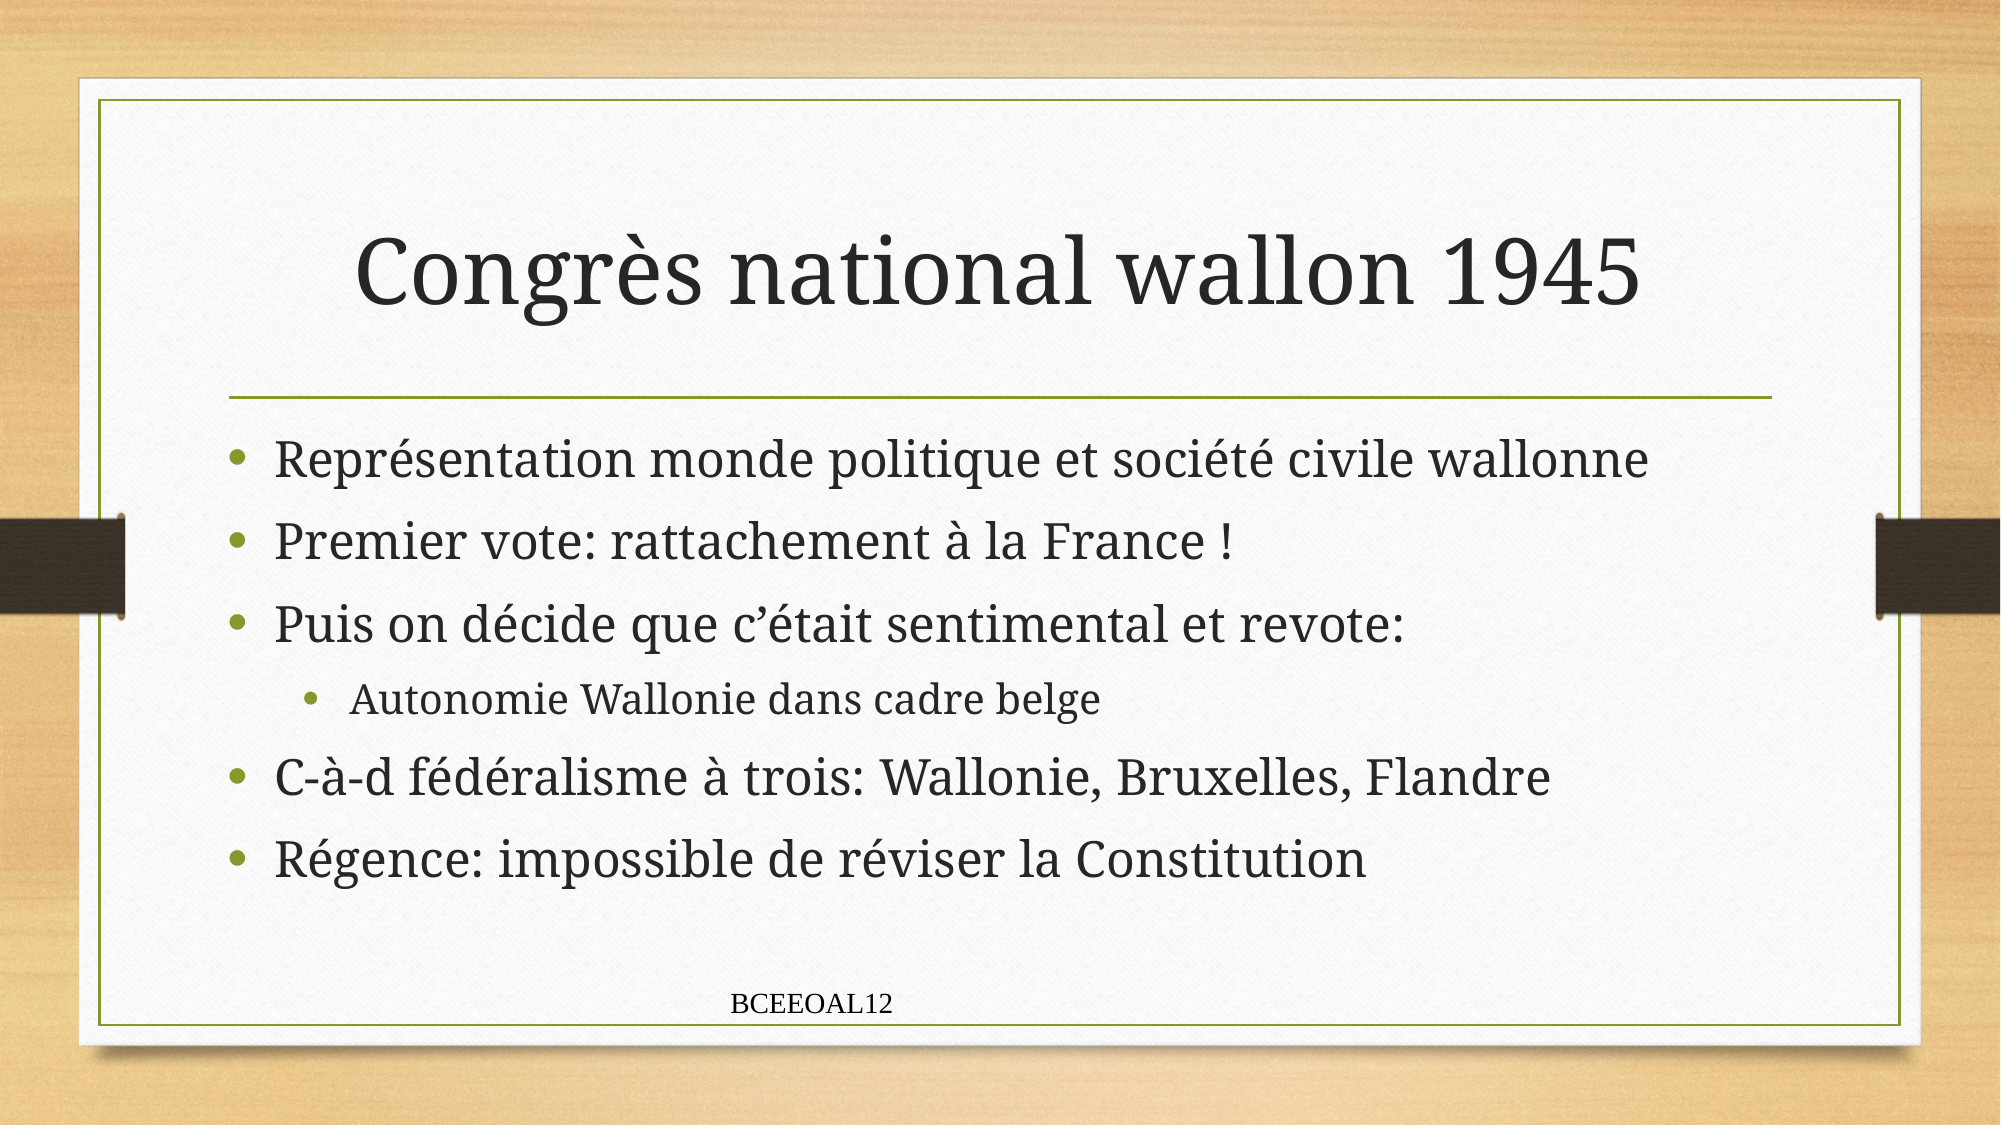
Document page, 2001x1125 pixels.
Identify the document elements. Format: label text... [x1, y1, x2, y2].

title Congrès national wallon 1945 [212, 161, 1788, 375]
picture [0, 0, 2001, 1125]
footer BCEEOAL12 [212, 979, 1411, 1025]
list Représentation monde politique et société civile wallonne Premier vote: rattachement à la France ! Puis on décide que c’était sentimental et revote: Autonomie Wallonie dans cadre belge C-à-d fédéralisme à trois: Wallonie, Bruxelles, Flandre Régence: impossible de réviser la Constitution [212, 419, 1788, 964]
